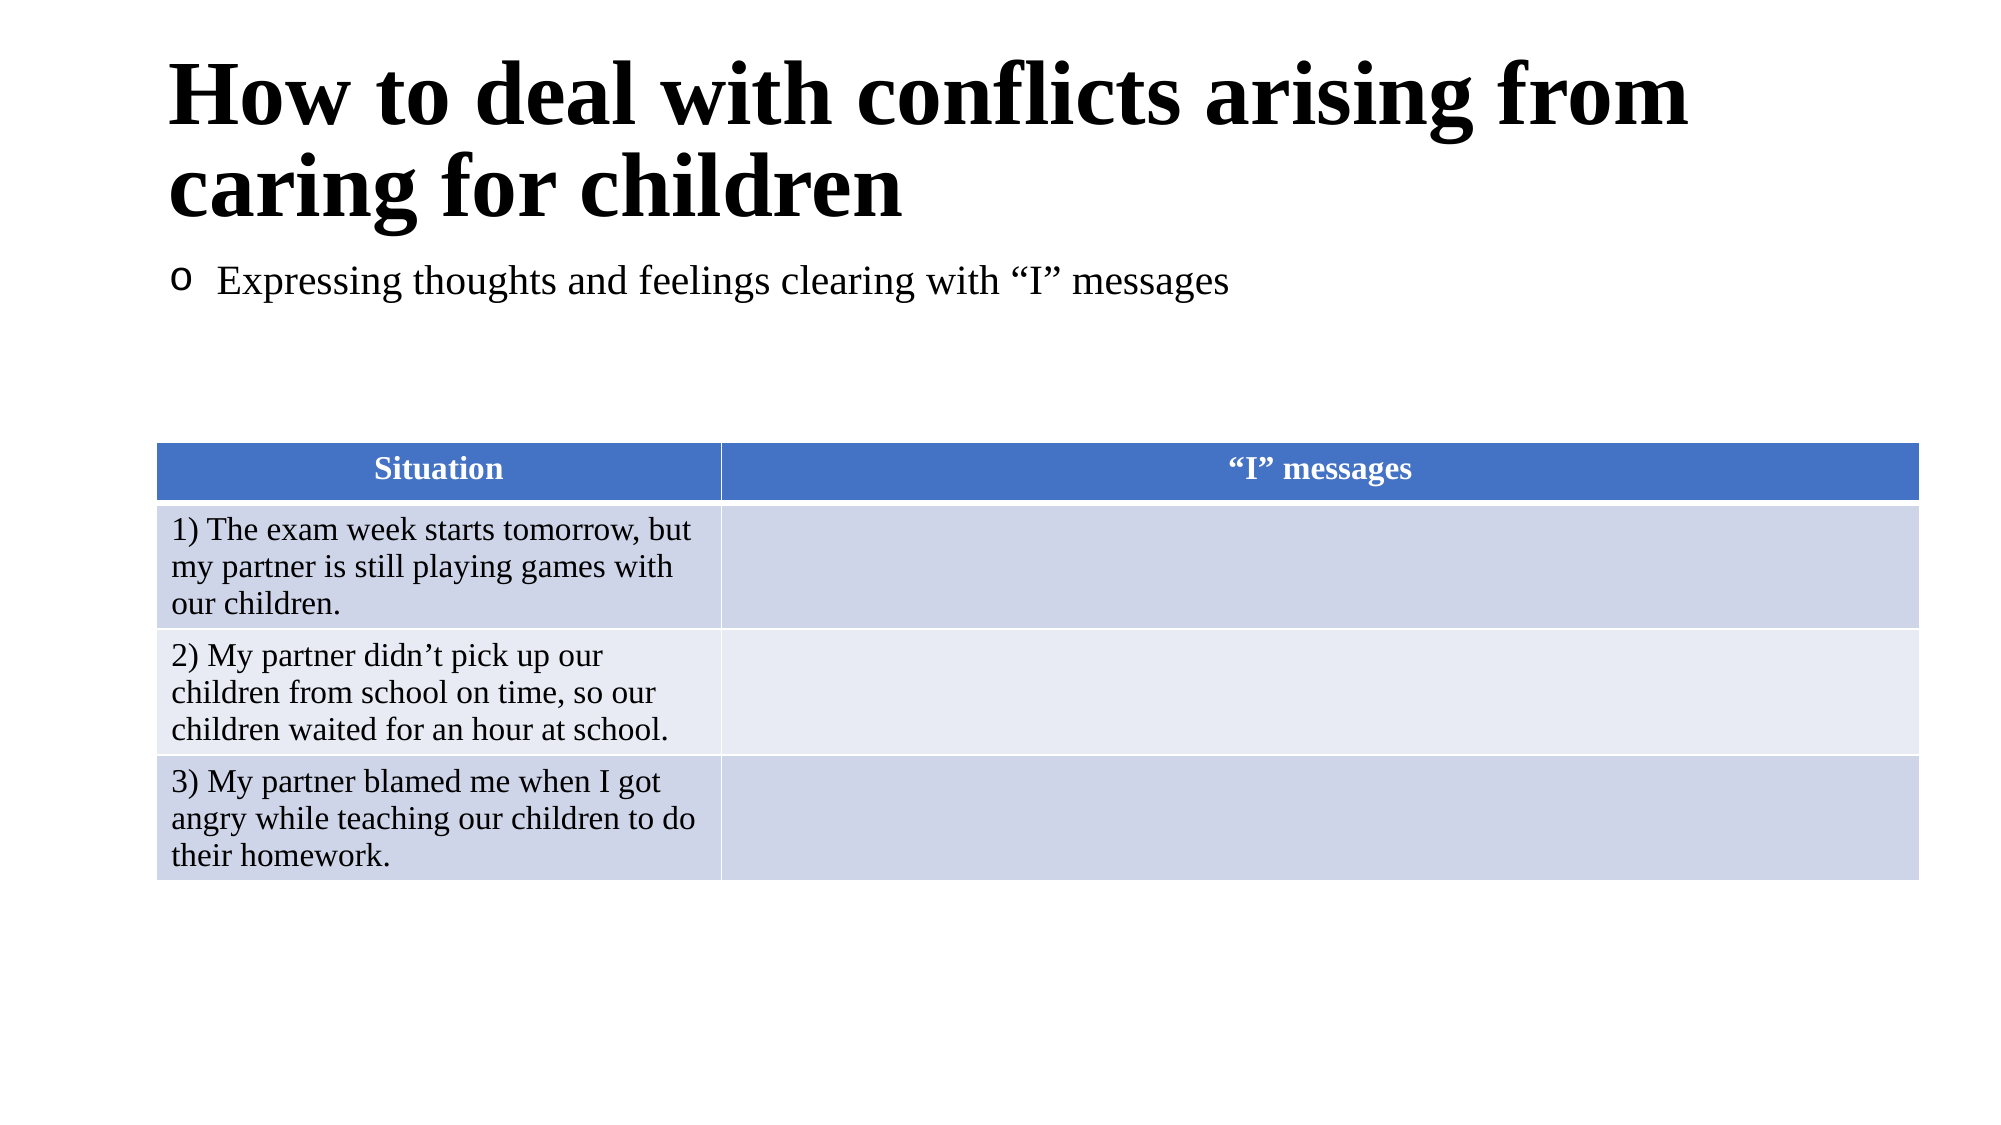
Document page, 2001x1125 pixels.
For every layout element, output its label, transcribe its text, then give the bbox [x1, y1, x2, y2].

title How to deal with conflicts arising from caring for children [153, 34, 1879, 252]
table_header Situation [157, 443, 721, 500]
table_cell [722, 630, 1919, 754]
table_cell [722, 506, 1919, 628]
table_cell 3) My partner blamed me when I got angry while teaching our children to do their homework. [157, 756, 721, 880]
table_cell 1) The exam week starts tomorrow, but my partner is still playing games with our children. [157, 506, 721, 628]
text_box Expressing thoughts and feelings clearing with “I” messages [153, 253, 1879, 347]
table_cell 2) My partner didn’t pick up our children from school on time, so our children waited for an hour at school. [157, 630, 721, 754]
table_cell [722, 756, 1919, 880]
table_header “I” messages [722, 443, 1919, 500]
